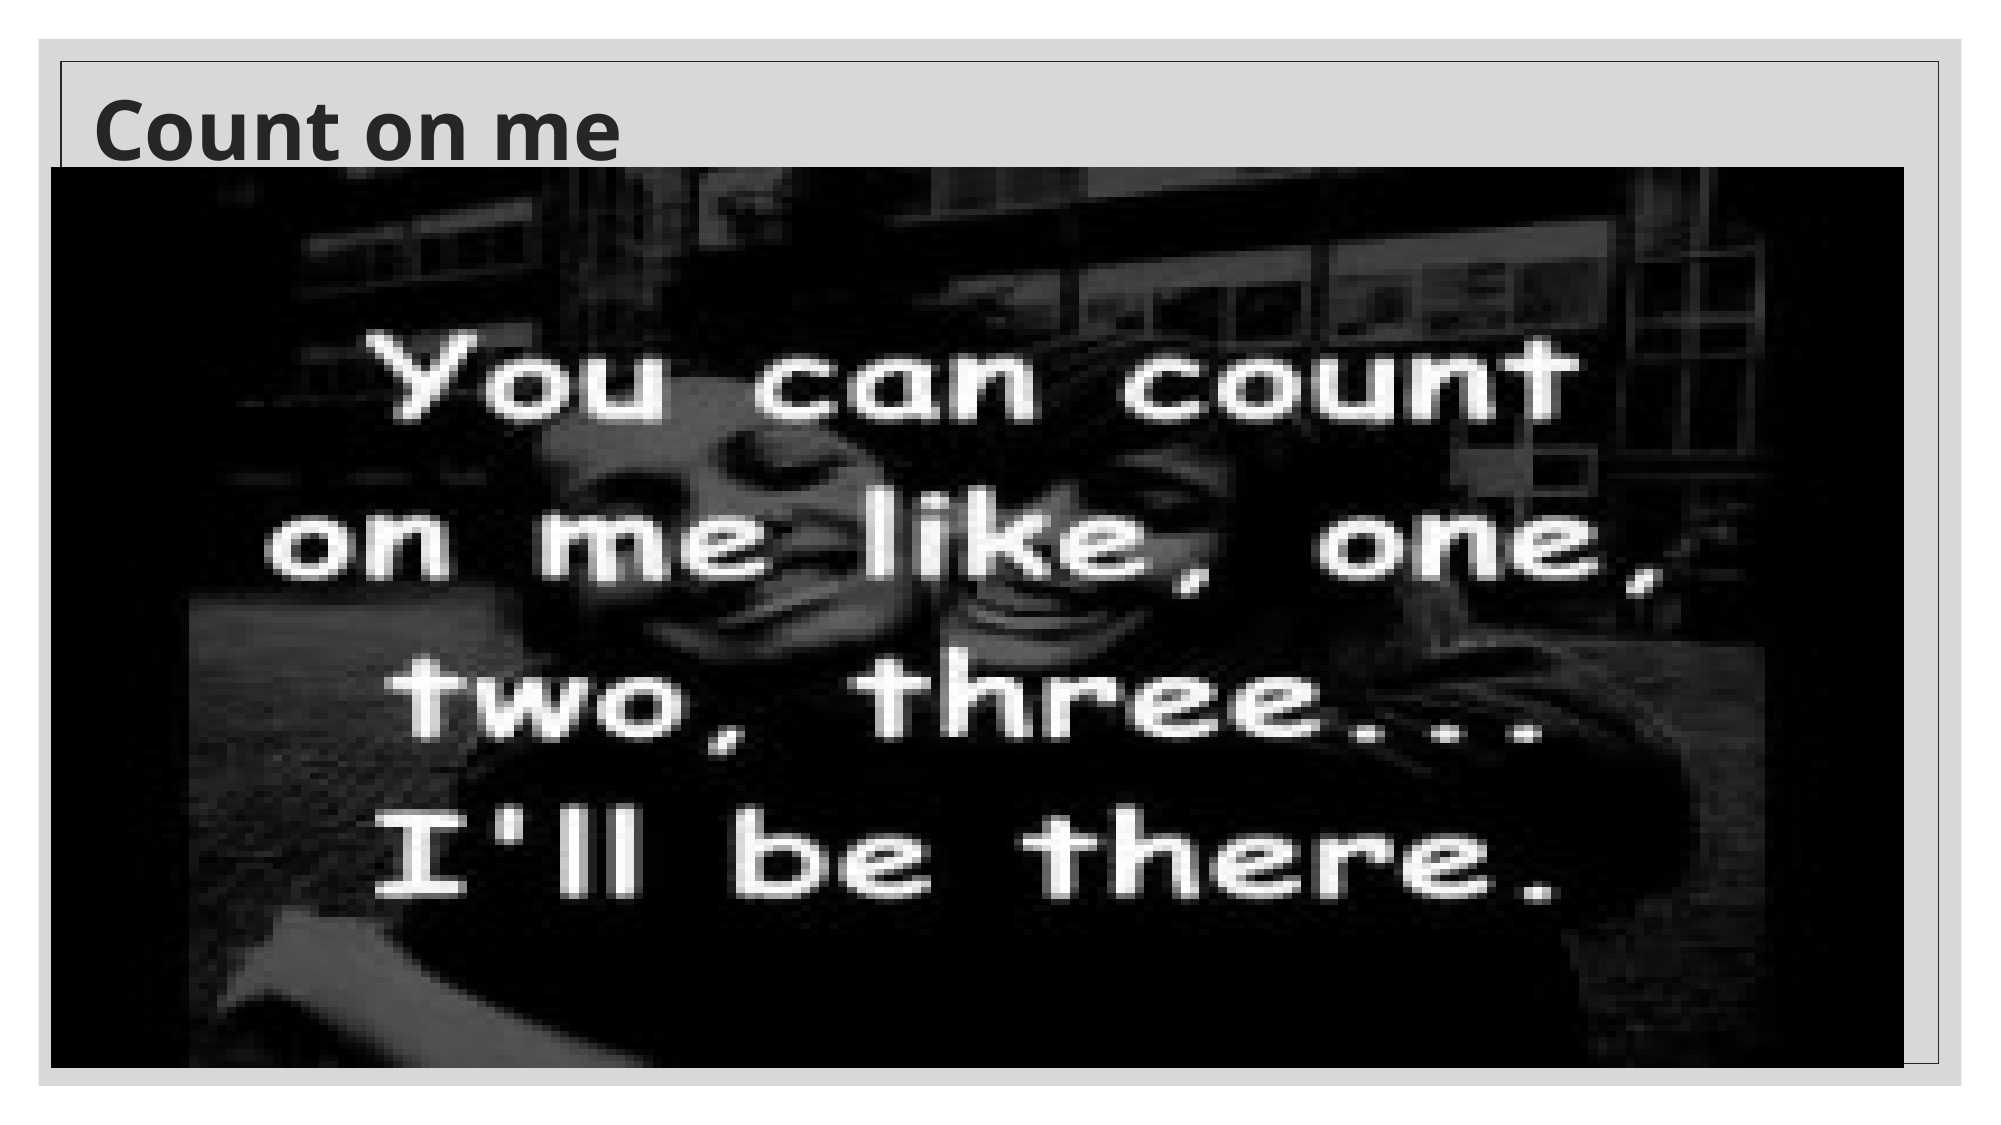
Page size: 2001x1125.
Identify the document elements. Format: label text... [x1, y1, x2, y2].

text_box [50, 166, 1905, 1069]
title Count on me [77, 56, 1181, 161]
